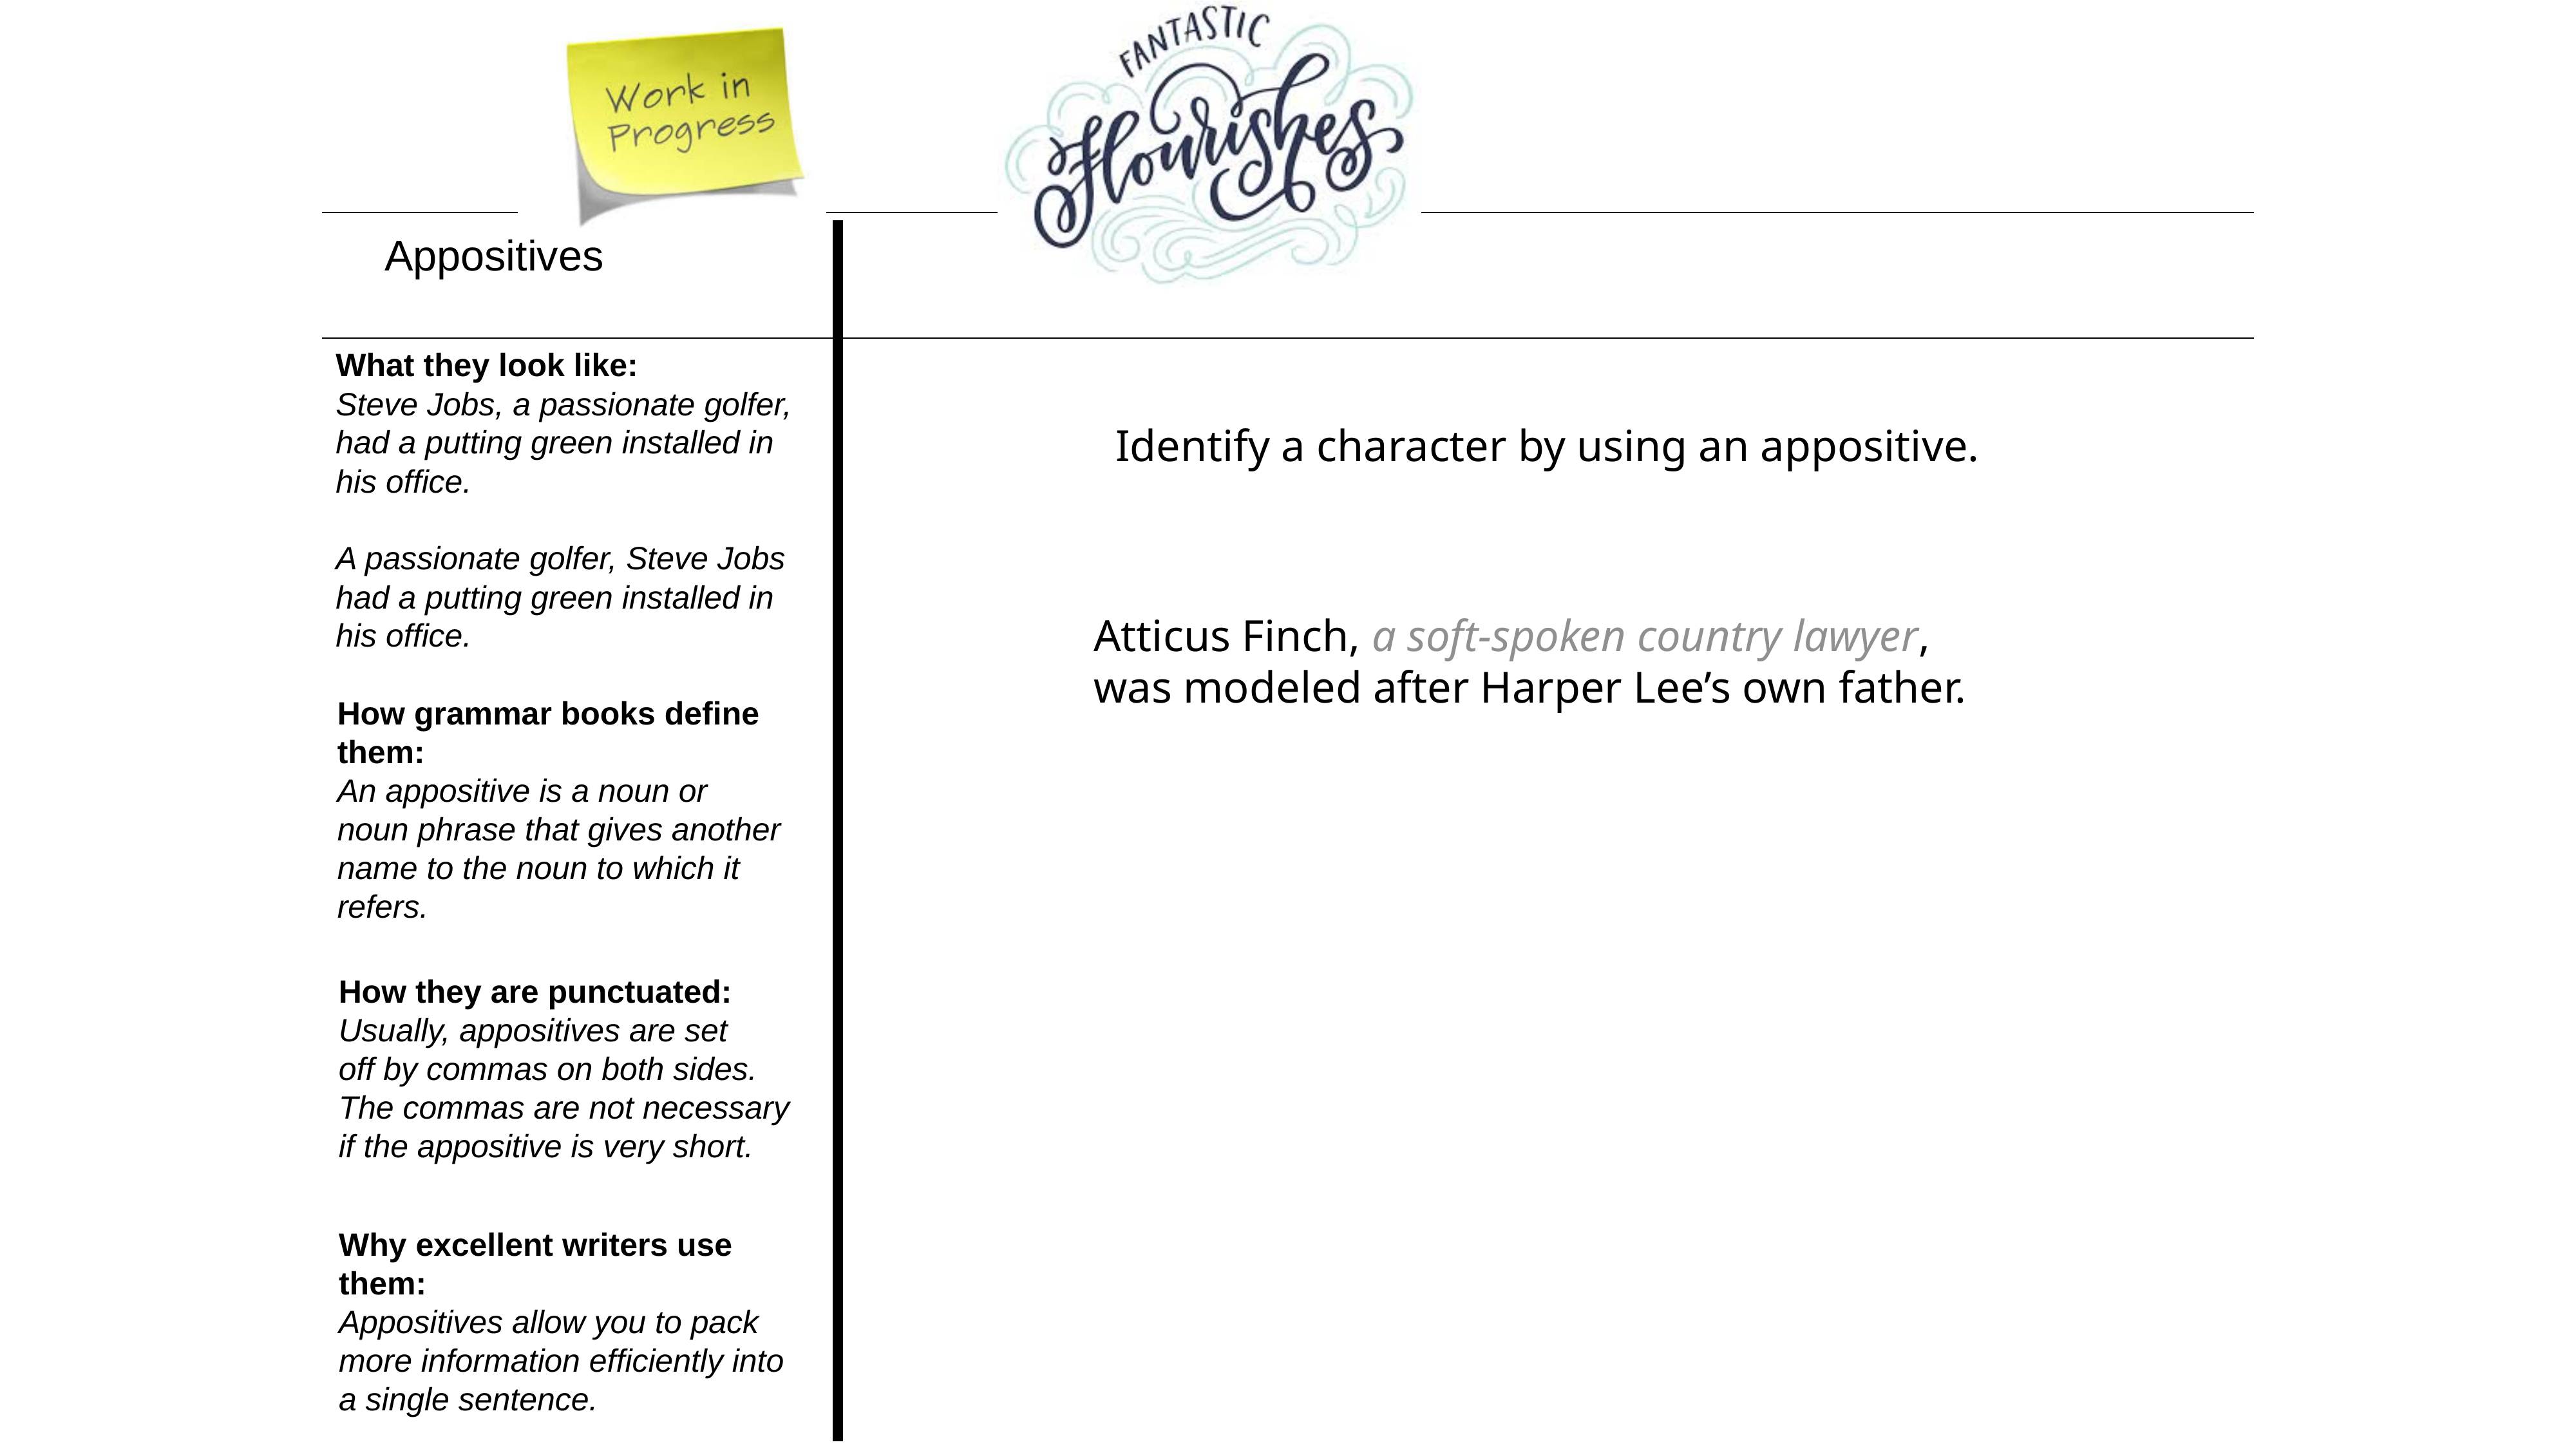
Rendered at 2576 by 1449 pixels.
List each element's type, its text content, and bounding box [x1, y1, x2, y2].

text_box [325, 218, 803, 654]
text_box Identify a character by using an appositive. [1108, 410, 1989, 478]
text_box Why excellent writers use them: Appositives allow you to pack more information efficiently into a single sentence. [328, 1214, 795, 1427]
text_box Atticus Finch, a soft-spoken country lawyer, was modeled after Harper Lee’s own father. [1086, 600, 1975, 719]
text_box How they are punctuated: Usually, appositives are set off by commas on both sides. The commas are not necessary if the appositive is very short. [328, 961, 800, 1174]
text_box How grammar books define them: An appositive is a noun or noun phrase that gives another name to the noun to which it refers. [327, 683, 791, 934]
picture [518, 0, 827, 240]
picture [998, 1, 1421, 289]
